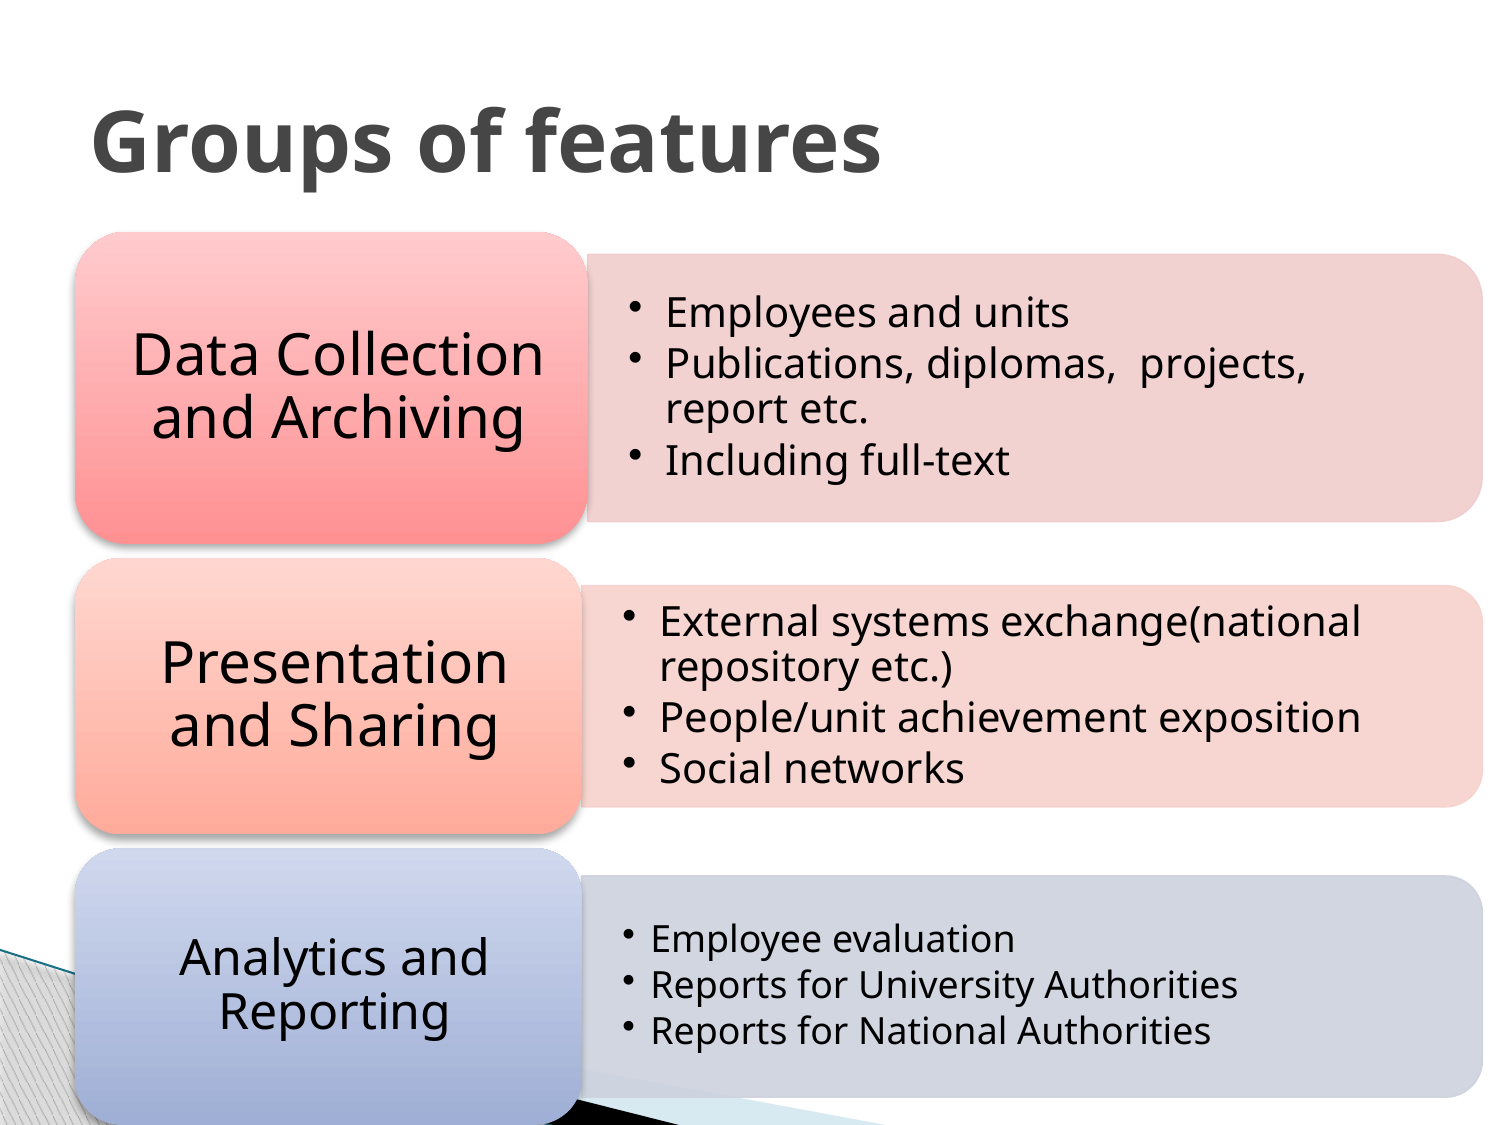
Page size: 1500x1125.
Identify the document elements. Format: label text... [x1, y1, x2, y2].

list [74, 231, 1483, 1125]
title Groups of features [75, 45, 1425, 231]
